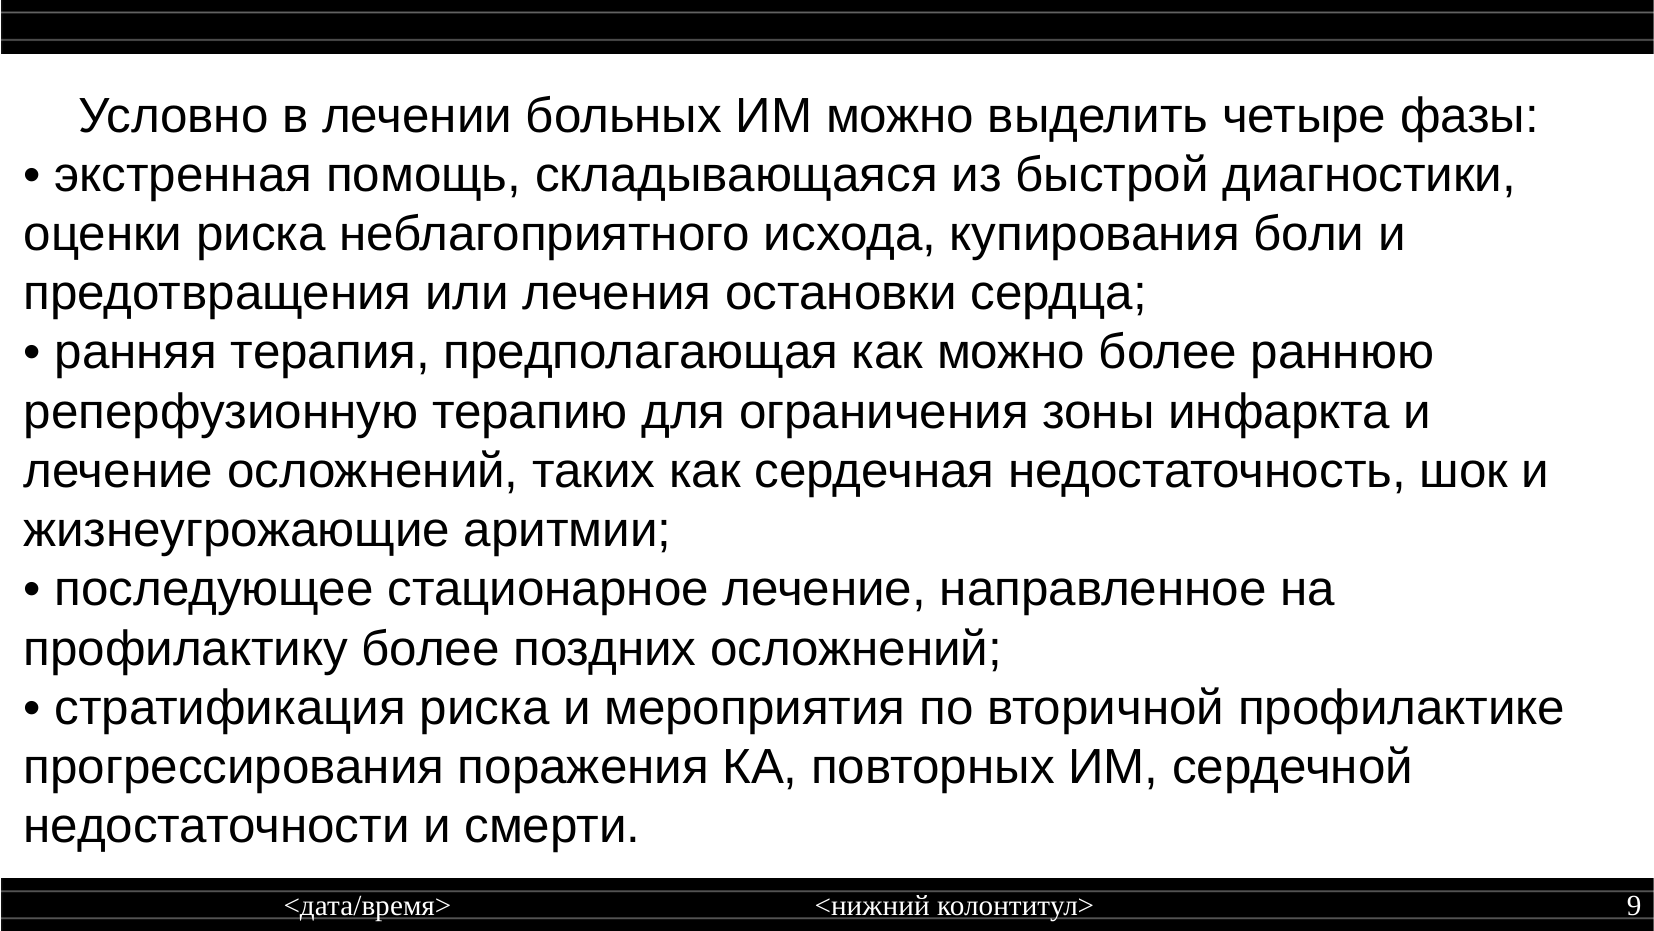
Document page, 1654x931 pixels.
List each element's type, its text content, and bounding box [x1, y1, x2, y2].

picture [1, 878, 1654, 931]
picture [1, 0, 1654, 54]
text_box Условно в лечении больных ИМ можно выделить четыре фазы: • экстренная помощь, складывающаяся из быстрой диагностики, оценки риска неблагоприятного исхода, купирования боли и предотвращения или лечения остановки сердца; • ранняя терапия, предполагающая как можно более раннюю реперфузионную терапию для ограничения зоны инфаркта и лечение осложнений, таких как сердечная недостаточность, шок и жизнеугрожающие аритмии; • последующее стационарное лечение, направленное на профилактику более поздних осложнений; • стратификация риска и мероприятия по вторичной профилактике прогрессирования поражения КА, повторных ИМ, сердечной недостаточности и смерти. [23, 82, 1630, 863]
